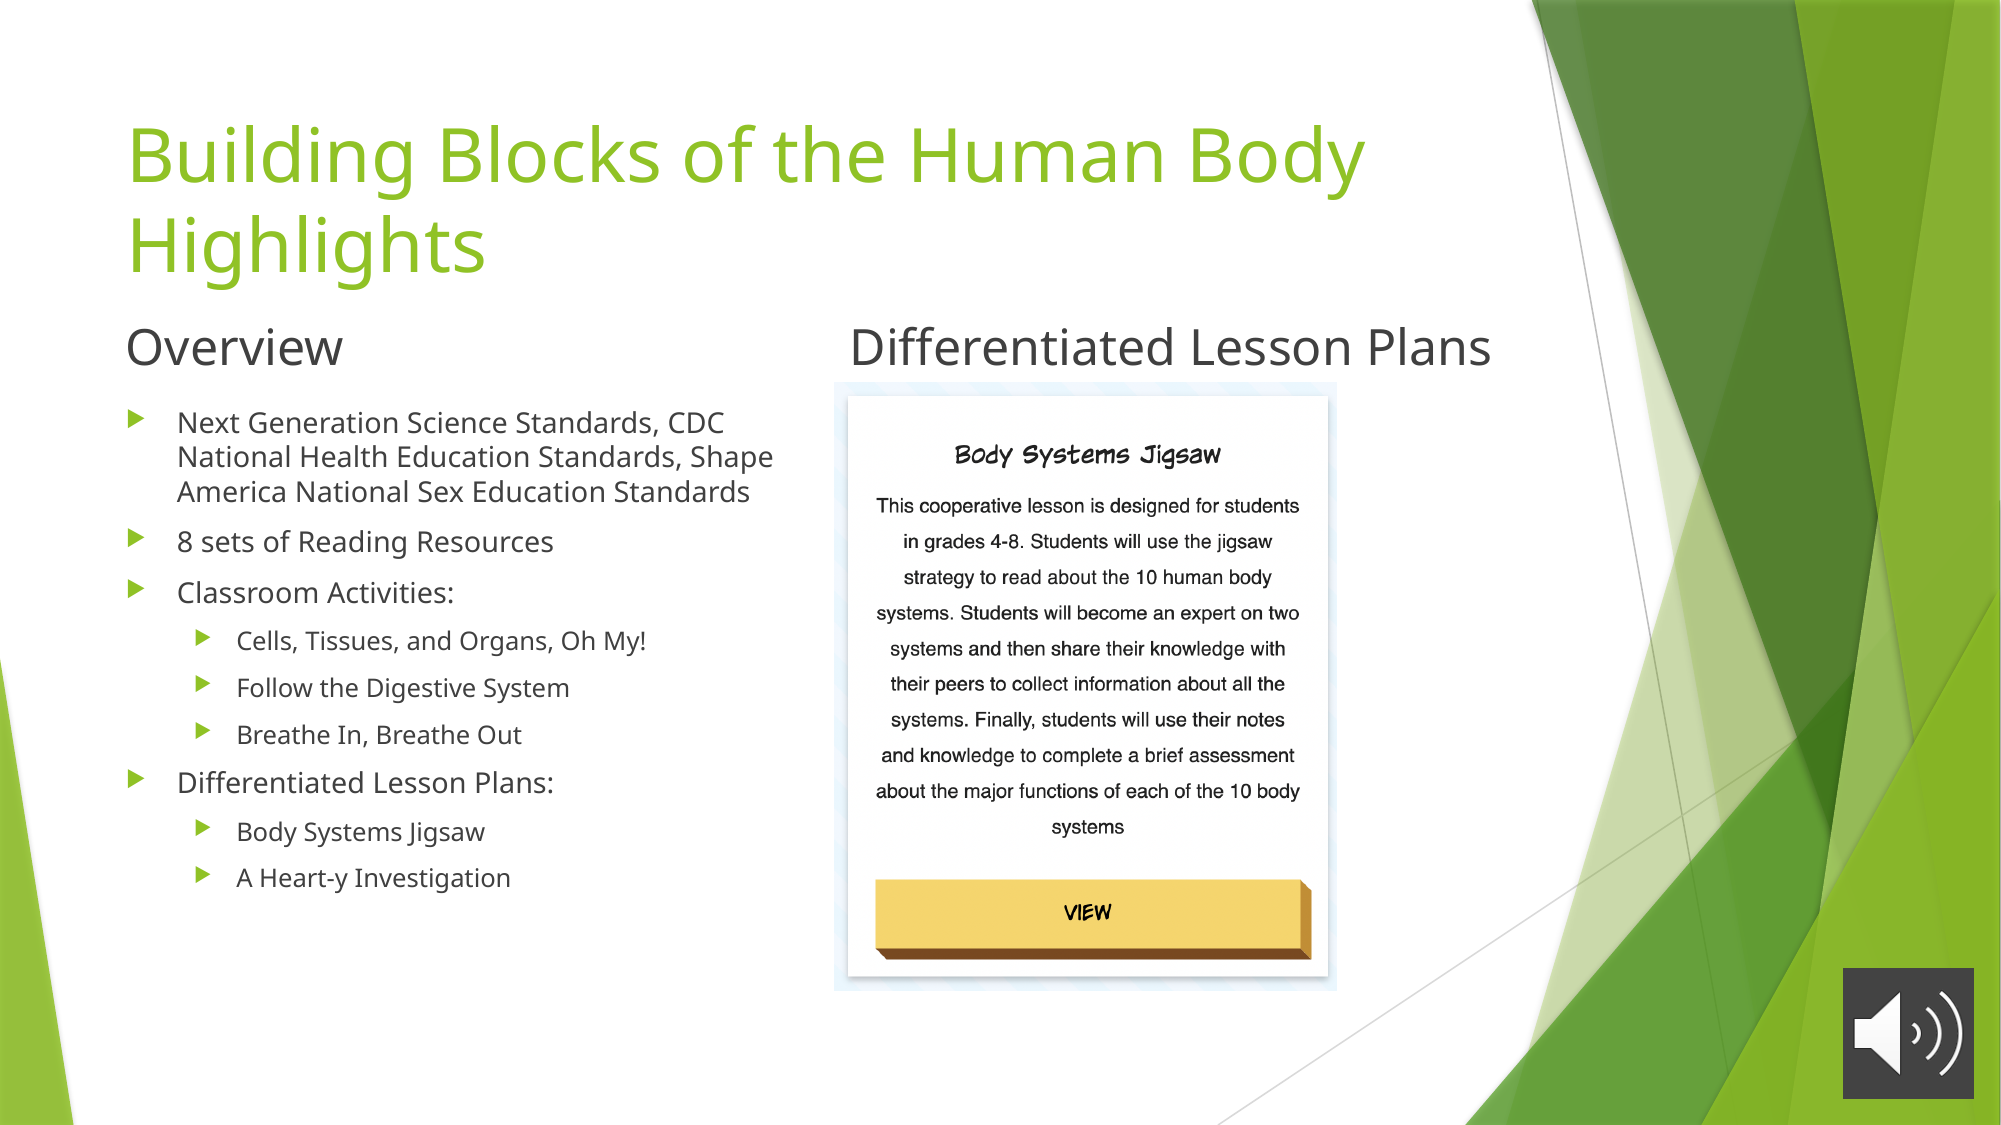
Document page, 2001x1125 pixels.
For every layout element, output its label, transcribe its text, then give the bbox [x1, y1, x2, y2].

list Differentiated Lesson Plans [834, 288, 1522, 383]
picture [834, 382, 1337, 992]
picture [1841, 966, 1976, 1101]
list Next Generation Science Standards, CDC National Health Education Standards, Shape America National Sex Education Standards 8 sets of Reading Resources Classroom Activities: Cells, Tissues, and Organs, Oh My! Follow the Digestive System Breathe In, Breathe Out Differentiated Lesson Plans: Body Systems Jigsaw A Heart-y Investigation [110, 396, 798, 939]
list Overview [110, 288, 798, 383]
title Building Blocks of the Human Body Highlights [111, 99, 1522, 317]
